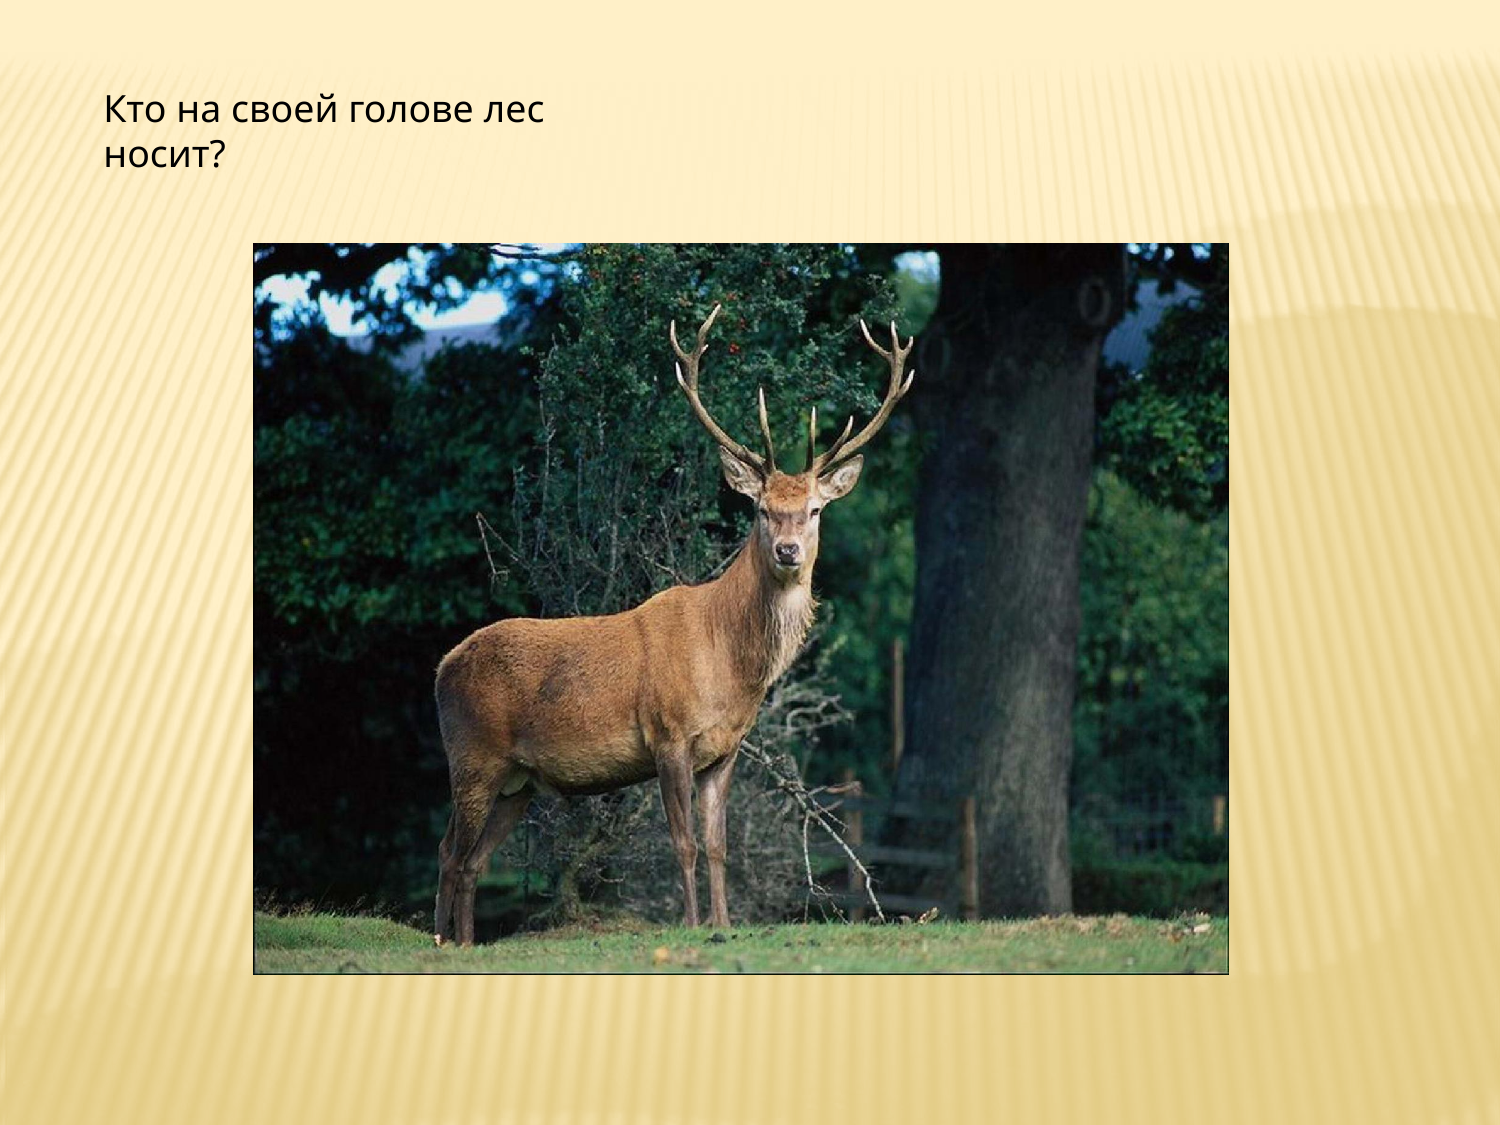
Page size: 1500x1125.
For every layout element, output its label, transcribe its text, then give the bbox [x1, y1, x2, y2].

picture [253, 243, 1229, 975]
text_box Кто на своей голове лес носит? [88, 78, 585, 183]
